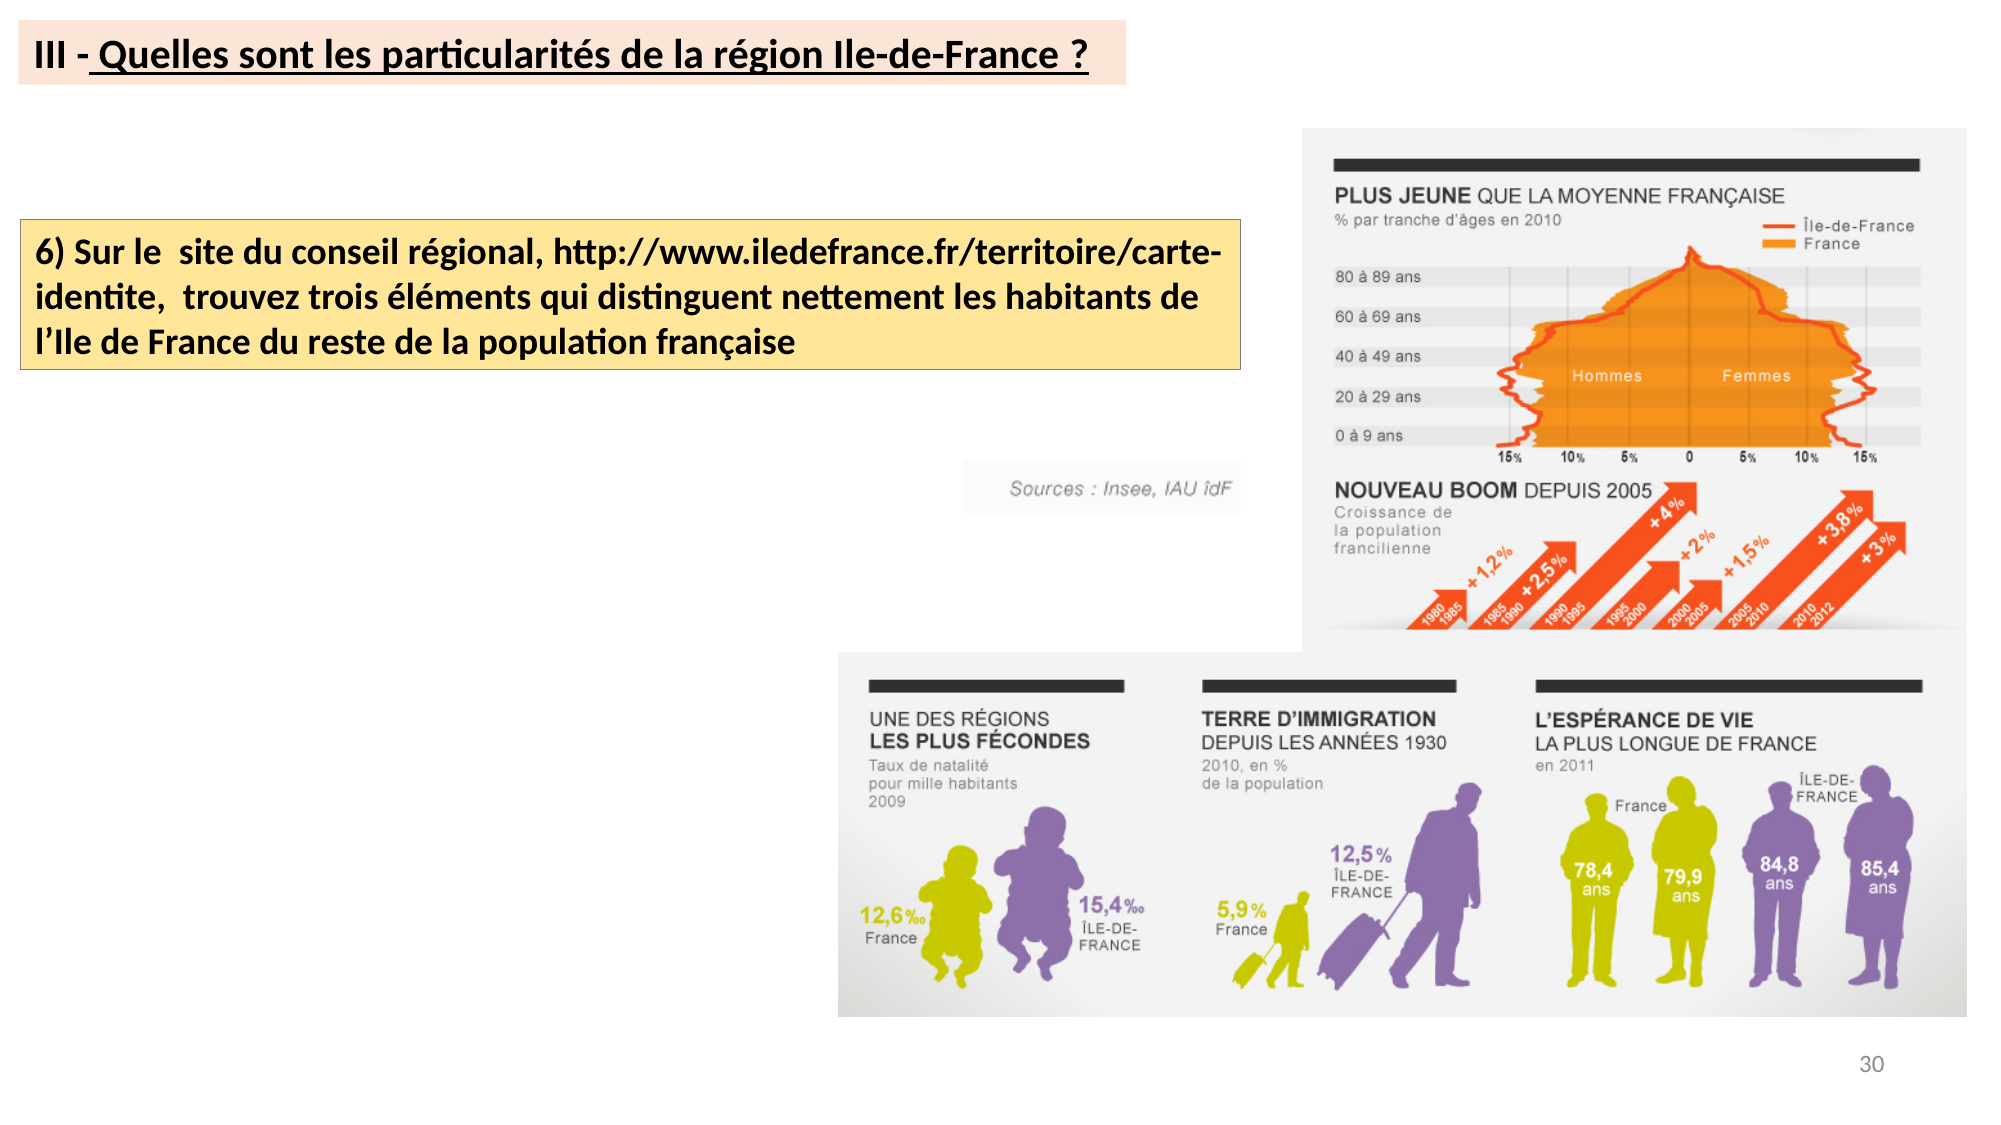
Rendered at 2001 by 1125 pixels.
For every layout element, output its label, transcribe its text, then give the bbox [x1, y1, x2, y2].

picture [838, 128, 1967, 1018]
text_box III - Quelles sont les particularités de la région Ile-de-France ? [18, 19, 1127, 85]
text_box 6) Sur le site du conseil régional, http://www.iledefrance.fr/territoire/carte-identite, trouvez trois éléments qui distinguent nettement les habitants de l’Ile de France du reste de la population française [20, 219, 838, 370]
slide_number 30 [1433, 1025, 1900, 1100]
